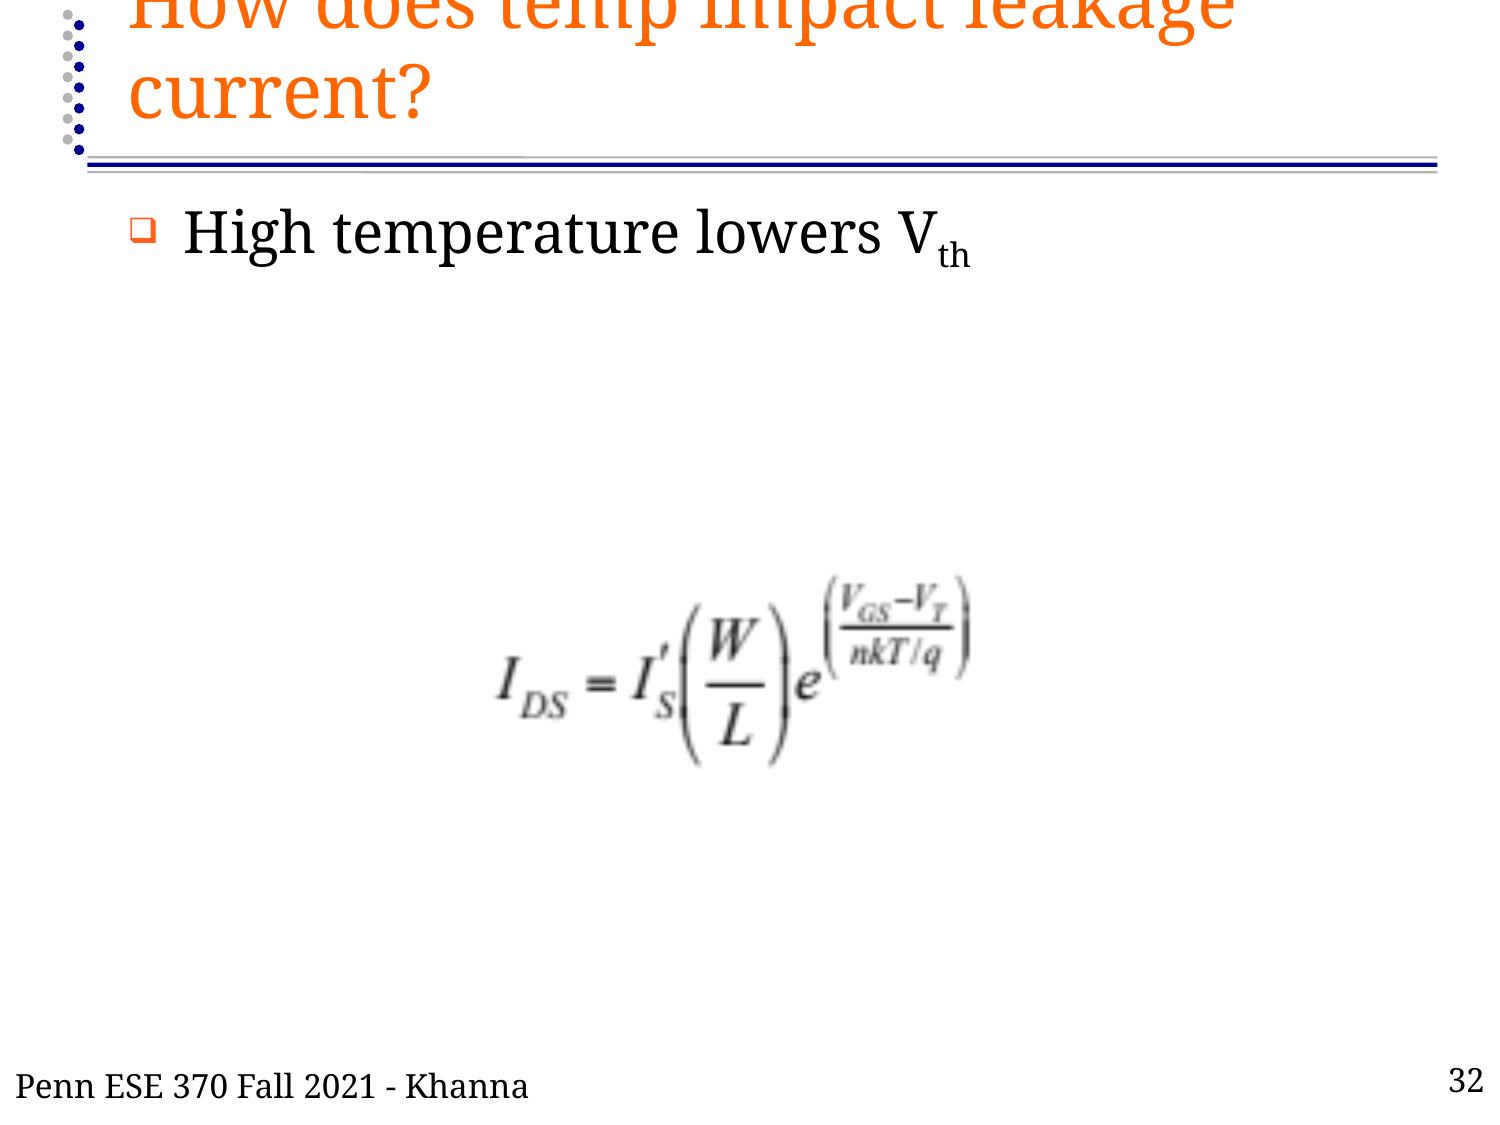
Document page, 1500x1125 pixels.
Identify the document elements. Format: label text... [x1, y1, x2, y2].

list High temperature lowers Vth [112, 187, 1388, 1013]
title How does temp impact leakage current? [112, 16, 1391, 142]
footer Penn ESE 370 Fall 2021 - Khanna [0, 1037, 813, 1113]
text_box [487, 562, 979, 774]
slide_number 32 [1187, 1037, 1500, 1113]
